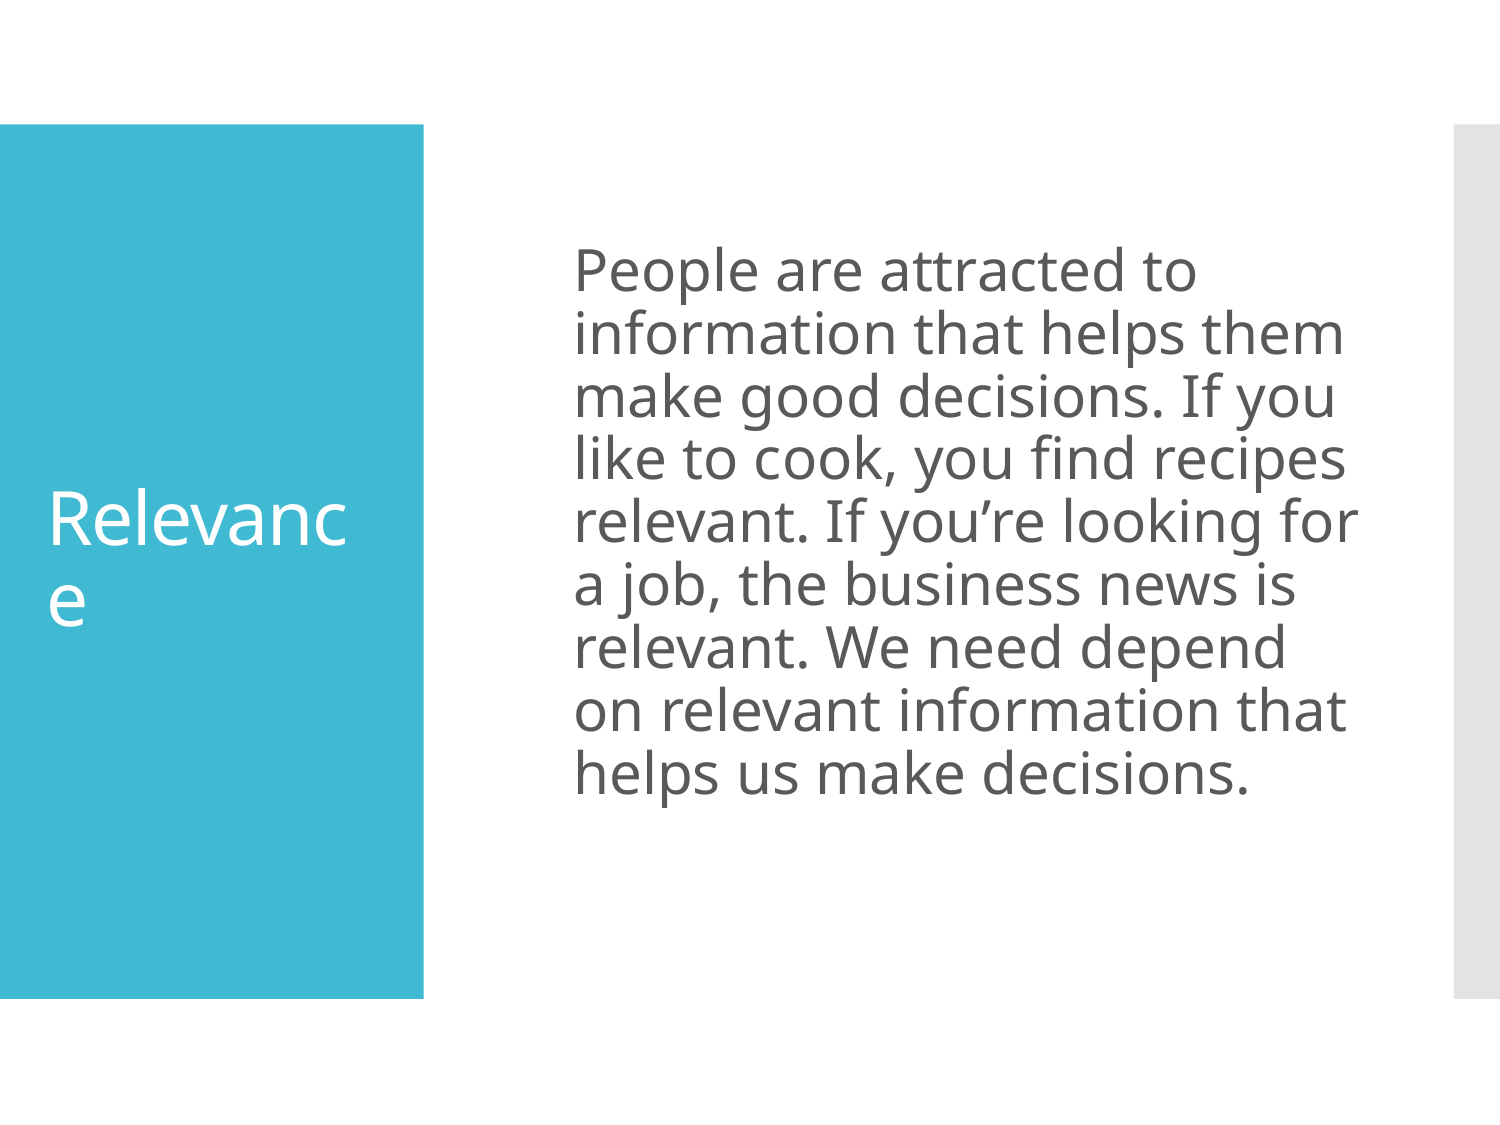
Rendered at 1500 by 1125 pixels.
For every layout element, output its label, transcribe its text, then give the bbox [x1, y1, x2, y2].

list People are attracted to information that helps them make good decisions. If you like to cook, you find recipes relevant. If you’re looking for a job, the business news is relevant. We need depend on relevant information that helps us make decisions. [476, 141, 1376, 982]
title Relevance [31, 184, 394, 940]
